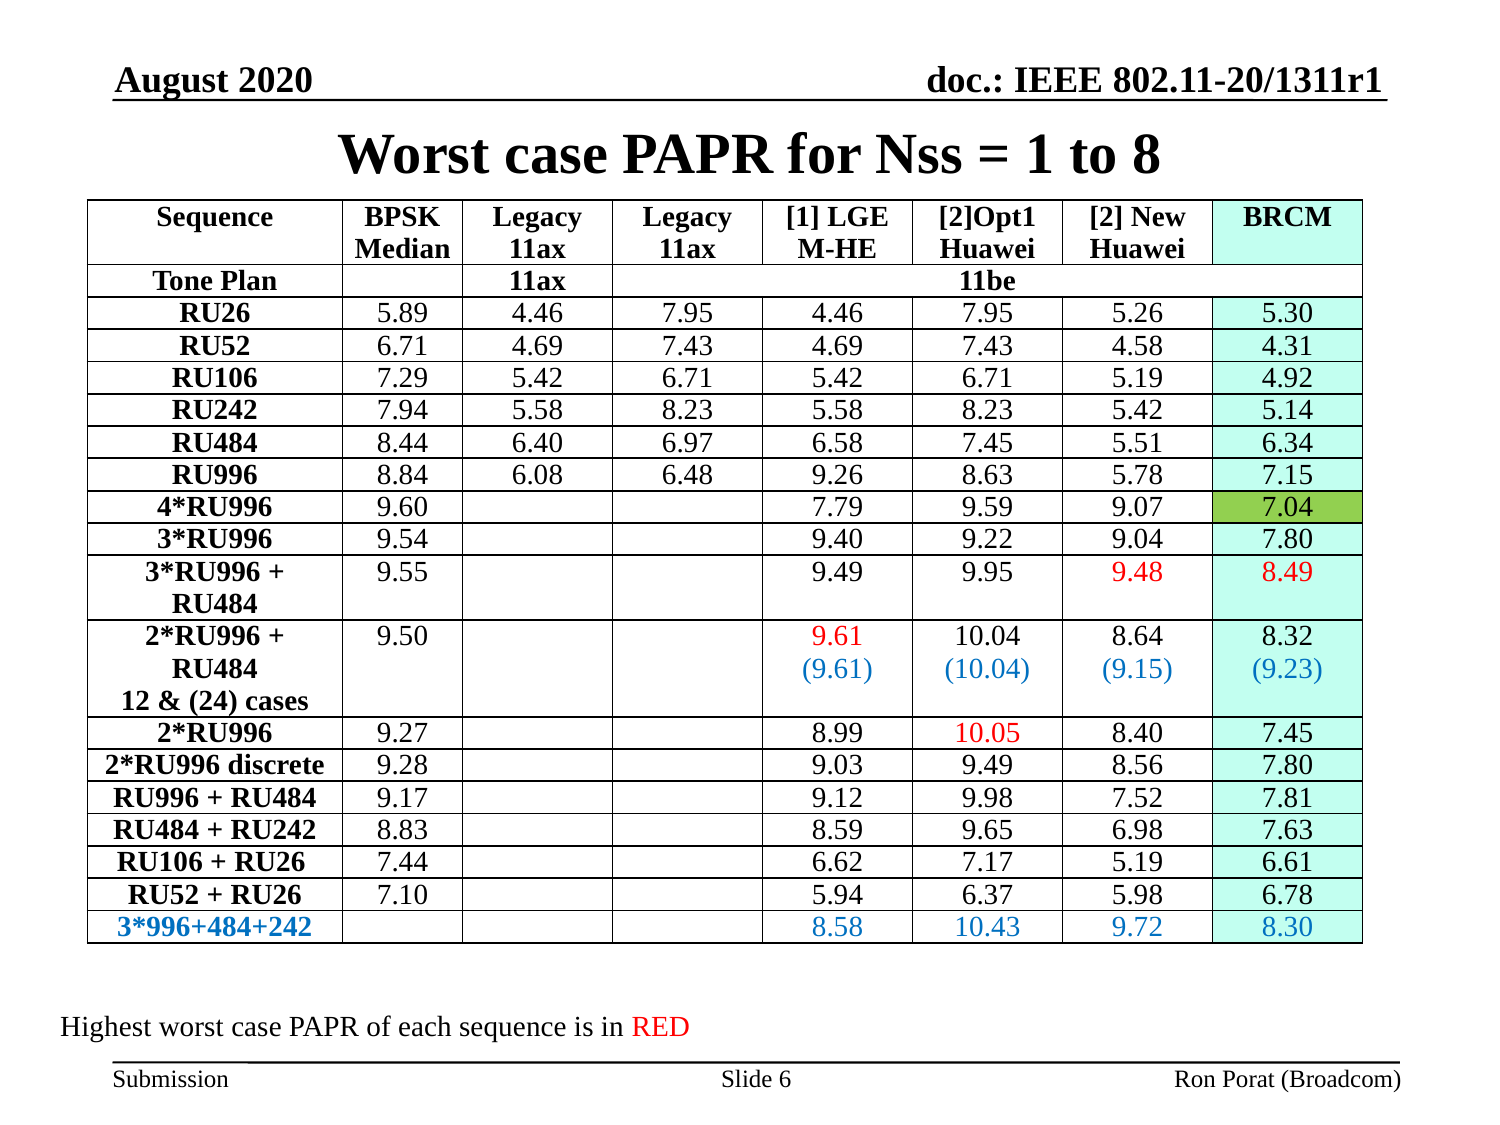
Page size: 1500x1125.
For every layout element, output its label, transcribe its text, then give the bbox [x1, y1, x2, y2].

table_cell [463, 782, 612, 813]
table_cell 5.78 [1063, 459, 1212, 490]
table_cell 6.62 [763, 847, 912, 877]
table_cell [613, 750, 762, 780]
table_cell 9.27 [343, 718, 462, 748]
table_cell 8.84 [343, 459, 462, 490]
table_cell 4.92 [1213, 362, 1362, 393]
table_cell 4.31 [1213, 330, 1362, 361]
table_cell 4.46 [463, 298, 612, 328]
slide_number Slide 6 [712, 1061, 800, 1093]
table_header Legacy 11ax [613, 201, 762, 264]
table_cell RU484 [88, 427, 342, 457]
table_cell 8.99 [763, 718, 912, 748]
table_cell 7.94 [343, 395, 462, 425]
table_cell [463, 814, 612, 845]
table_cell [463, 524, 612, 554]
table_cell 7.95 [613, 298, 762, 328]
table_cell 11ax [463, 265, 612, 296]
table_cell 5.14 [1213, 395, 1362, 425]
table_cell 7.43 [613, 330, 762, 361]
table_cell 6.71 [613, 362, 762, 393]
table_header Sequence [88, 201, 342, 264]
table_cell 5.51 [1063, 427, 1212, 457]
table_cell 3*996+484+242 [88, 911, 342, 942]
table_cell 9.60 [343, 492, 462, 522]
table_header BRCM [1213, 201, 1362, 264]
table_cell [343, 265, 462, 296]
table_cell 6.34 [1213, 427, 1362, 457]
table_cell 6.78 [1213, 879, 1362, 910]
table_cell 8.49 [1213, 556, 1362, 619]
table_cell 8.32 (9.23) [1213, 621, 1362, 716]
table_cell 4*RU996 [88, 492, 342, 522]
table_cell RU106 [88, 362, 342, 393]
table_header Legacy 11ax [463, 201, 612, 264]
table_cell 7.15 [1213, 459, 1362, 490]
table_cell [613, 556, 762, 619]
text_box Highest worst case PAPR of each sequence is in RED [45, 999, 855, 1050]
table_cell 6.40 [463, 427, 612, 457]
table_cell 7.17 [913, 847, 1062, 877]
table_cell RU106 + RU26 [88, 847, 342, 877]
table_cell RU52 + RU26 [88, 879, 342, 910]
table_cell 9.98 [913, 782, 1062, 813]
table_cell 8.64 (9.15) [1063, 621, 1212, 716]
table_cell RU484 + RU242 [88, 814, 342, 845]
table_cell 9.17 [343, 782, 462, 813]
table_cell 9.22 [913, 524, 1062, 554]
table_cell RU52 [88, 330, 342, 361]
table_cell 10.05 [913, 718, 1062, 748]
table_cell 4.69 [763, 330, 912, 361]
table_header [2]Opt1 Huawei [913, 201, 1062, 264]
table_cell 4.58 [1063, 330, 1212, 361]
table_cell [613, 879, 762, 910]
table_cell 6.08 [463, 459, 612, 490]
table_cell 10.04 (10.04) [913, 621, 1062, 716]
table_cell 3*RU996 + RU484 [88, 556, 342, 619]
table_cell [613, 492, 762, 522]
table_cell RU996 + RU484 [88, 782, 342, 813]
table_cell 5.42 [763, 362, 912, 393]
table_cell 5.30 [1213, 298, 1362, 328]
table_cell 9.26 [763, 459, 912, 490]
table_cell 9.49 [763, 556, 912, 619]
table_cell [463, 556, 612, 619]
table_cell [613, 718, 762, 748]
table_cell 3*RU996 [88, 524, 342, 554]
table_cell 5.94 [763, 879, 912, 910]
table_cell 9.54 [343, 524, 462, 554]
table_cell [613, 524, 762, 554]
table_cell [613, 847, 762, 877]
table_cell 7.81 [1213, 782, 1362, 813]
table_cell 7.45 [913, 427, 1062, 457]
table_cell Tone Plan [88, 265, 342, 296]
table_cell 5.42 [1063, 395, 1212, 425]
table_cell 6.71 [343, 330, 462, 361]
table_cell [343, 911, 462, 942]
table_header BPSK Median [343, 201, 462, 264]
table_cell 5.58 [763, 395, 912, 425]
table_cell 9.50 [343, 621, 462, 716]
table_cell [463, 879, 612, 910]
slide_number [114, 54, 316, 101]
table_cell 9.40 [763, 524, 912, 554]
table_cell 7.44 [343, 847, 462, 877]
table_cell 2*RU996 discrete [88, 750, 342, 780]
table_cell 8.56 [1063, 750, 1212, 780]
table_cell 7.80 [1213, 750, 1362, 780]
table_cell 9.61 (9.61) [763, 621, 912, 716]
table_cell 9.12 [763, 782, 912, 813]
table_cell 7.52 [1063, 782, 1212, 813]
table_header [1] LGE M-HE [763, 201, 912, 264]
table_cell [463, 847, 612, 877]
table_cell [463, 621, 612, 716]
table_cell 8.58 [763, 911, 912, 942]
table_cell 8.44 [343, 427, 462, 457]
table_cell 7.95 [913, 298, 1062, 328]
table_cell 6.48 [613, 459, 762, 490]
table_cell 6.37 [913, 879, 1062, 910]
table_cell 9.72 [1063, 911, 1212, 942]
table_cell [463, 911, 612, 942]
table_cell 8.30 [1213, 911, 1362, 942]
table_cell 4.46 [763, 298, 912, 328]
title Worst case PAPR for Nss = 1 to 8 [112, 99, 1388, 201]
table_cell 6.61 [1213, 847, 1362, 877]
table_cell [463, 492, 612, 522]
table_cell 7.04 [1213, 492, 1362, 522]
table_cell 9.49 [913, 750, 1062, 780]
table_cell 8.23 [913, 395, 1062, 425]
table_cell 6.98 [1063, 814, 1212, 845]
table_cell 8.63 [913, 459, 1062, 490]
table_cell [463, 750, 612, 780]
table_cell 5.58 [463, 395, 612, 425]
table_cell 5.19 [1063, 847, 1212, 877]
table_header [2] New Huawei [1063, 201, 1212, 264]
table_cell 9.28 [343, 750, 462, 780]
table_cell RU26 [88, 298, 342, 328]
table_cell 7.29 [343, 362, 462, 393]
table_cell 9.04 [1063, 524, 1212, 554]
table_cell [613, 621, 762, 716]
table_cell 9.48 [1063, 556, 1212, 619]
table_cell 5.98 [1063, 879, 1212, 910]
table_cell 7.79 [763, 492, 912, 522]
table_cell 6.58 [763, 427, 912, 457]
table_cell 6.97 [613, 427, 762, 457]
table_cell 9.65 [913, 814, 1062, 845]
table_cell RU996 [88, 459, 342, 490]
table_cell 9.55 [343, 556, 462, 619]
table_cell 8.83 [343, 814, 462, 845]
table_cell 9.95 [913, 556, 1062, 619]
table_cell 7.63 [1213, 814, 1362, 845]
footer Ron Porat (Broadcom) [1170, 1061, 1402, 1093]
table_cell 5.89 [343, 298, 462, 328]
table_cell 7.43 [913, 330, 1062, 361]
table_cell 11be [613, 265, 1362, 296]
table_cell 9.03 [763, 750, 912, 780]
table_cell 7.80 [1213, 524, 1362, 554]
table_cell 8.59 [763, 814, 912, 845]
table_cell 2*RU996 [88, 718, 342, 748]
table_cell 4.69 [463, 330, 612, 361]
table_cell [613, 911, 762, 942]
table_cell 10.43 [913, 911, 1062, 942]
table_cell 9.59 [913, 492, 1062, 522]
table_cell 7.10 [343, 879, 462, 910]
table_cell RU242 [88, 395, 342, 425]
table_cell 7.45 [1213, 718, 1362, 748]
table_cell [613, 814, 762, 845]
table_cell 9.07 [1063, 492, 1212, 522]
table_cell [613, 782, 762, 813]
table_cell 2*RU996 + RU484 12 & (24) cases [88, 621, 342, 716]
table_cell 5.26 [1063, 298, 1212, 328]
table_cell 5.19 [1063, 362, 1212, 393]
table_cell [463, 718, 612, 748]
table_cell 6.71 [913, 362, 1062, 393]
table_cell 5.42 [463, 362, 612, 393]
table_cell 8.40 [1063, 718, 1212, 748]
table_cell 8.23 [613, 395, 762, 425]
